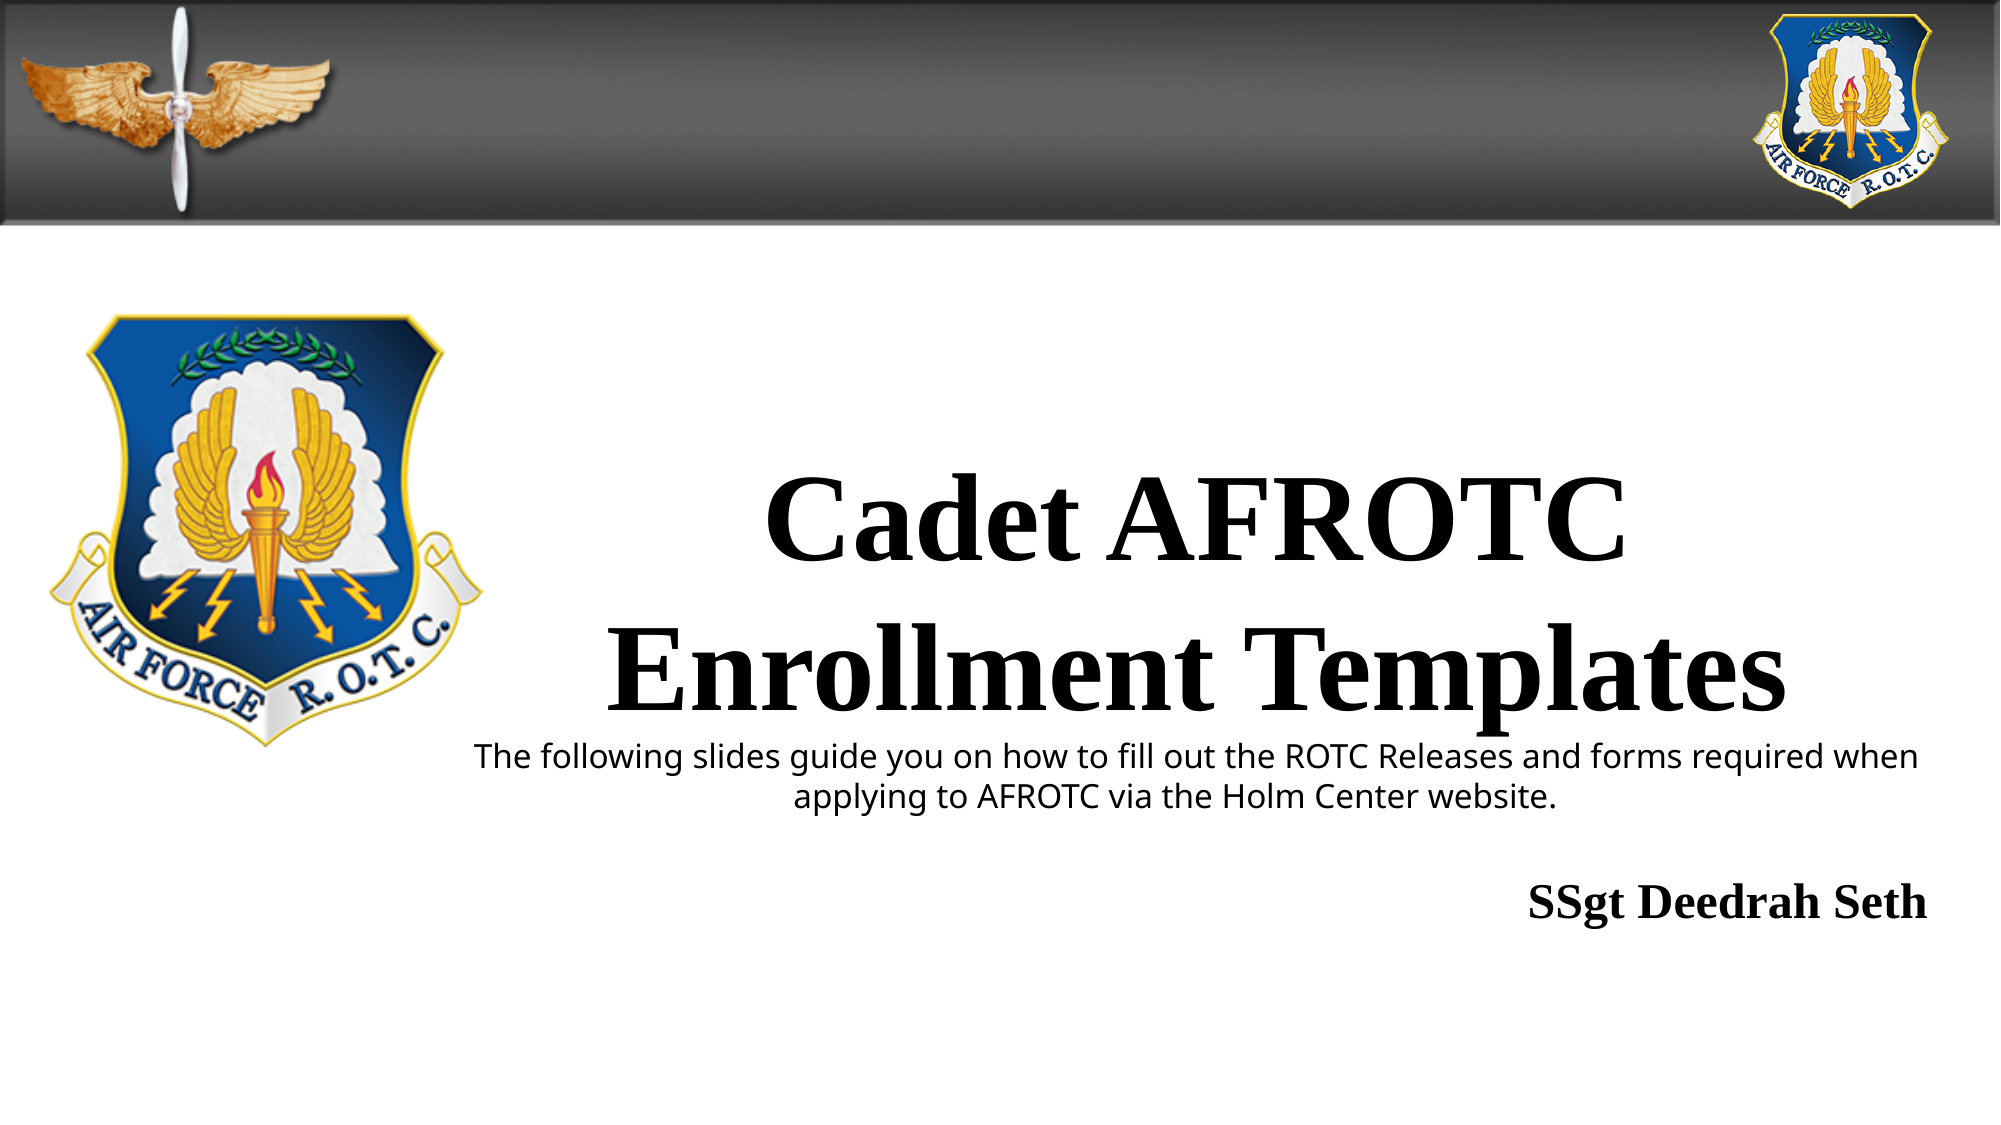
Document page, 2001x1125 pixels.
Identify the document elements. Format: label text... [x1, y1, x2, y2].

picture [0, 0, 2000, 1125]
text_box SSgt Deedrah Seth [560, 858, 1948, 1109]
list Cadet AFROTC Enrollment Templates The following slides guide you on how to fill out the ROTC Releases and forms required when applying to AFROTC via the Holm Center website. [447, 250, 1948, 904]
